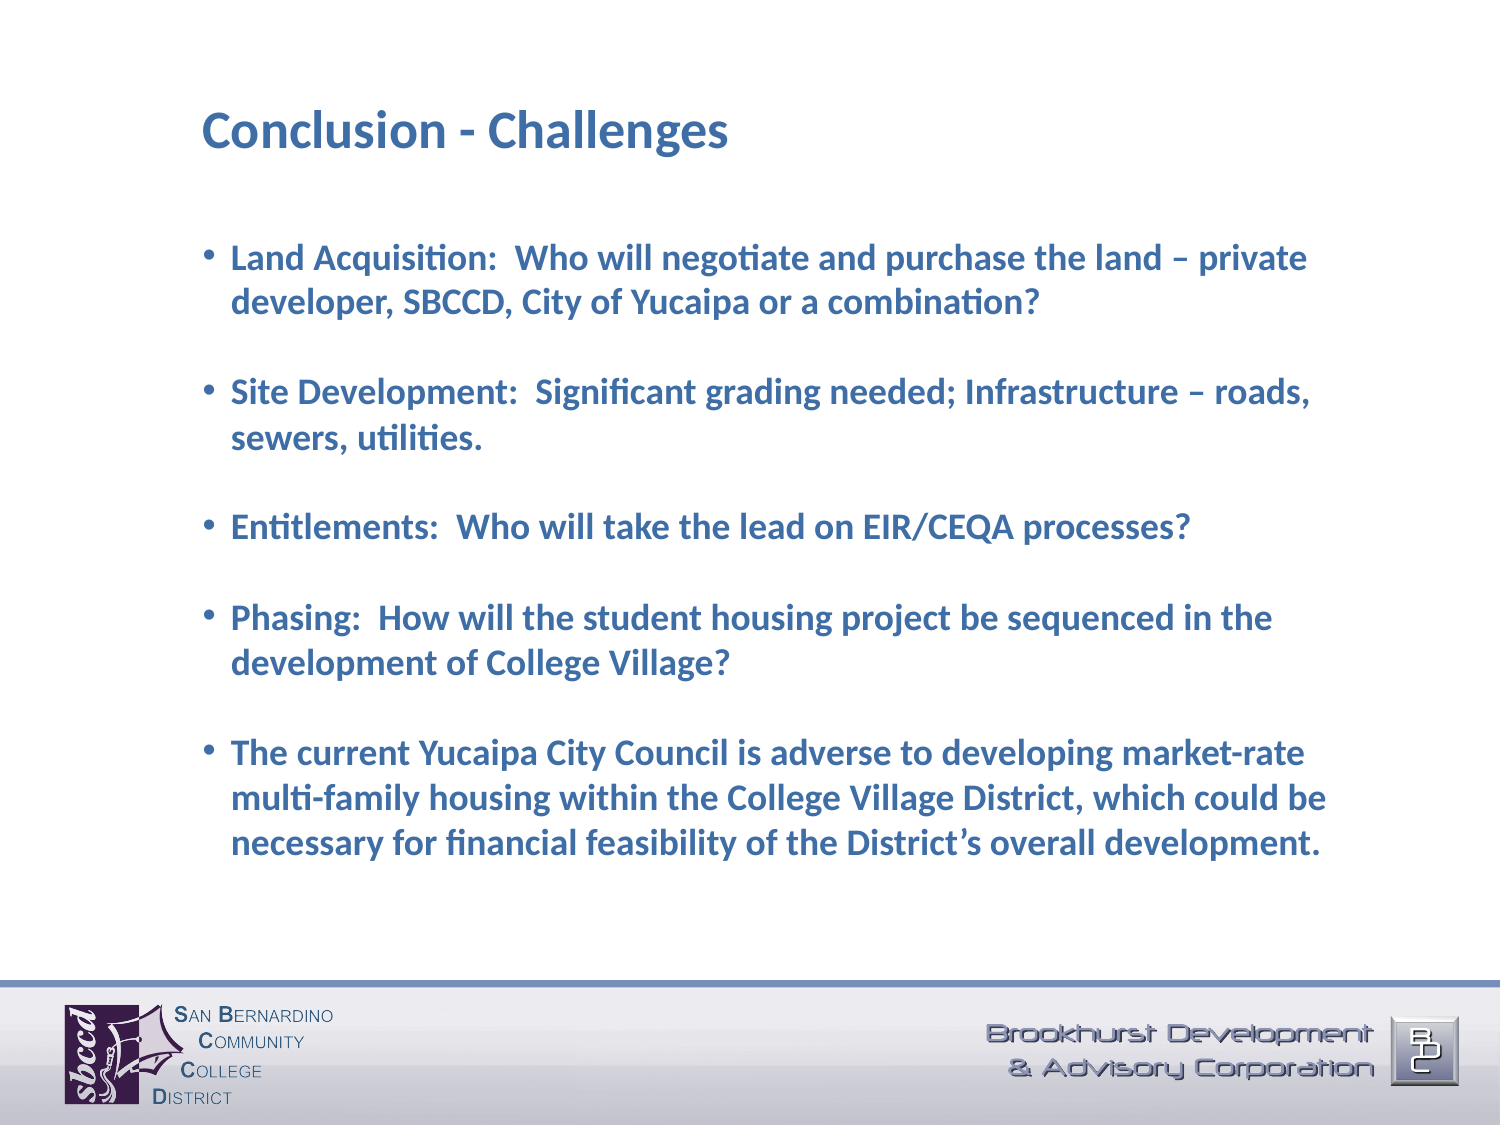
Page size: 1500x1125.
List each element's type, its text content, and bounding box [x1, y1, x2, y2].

text_box Conclusion - Challenges [187, 87, 1375, 168]
text_box Land Acquisition: Who will negotiate and purchase the land – private developer, SBCCD, City of Yucaipa or a combination? Site Development: Significant grading needed; Infrastructure – roads, sewers, utilities. Entitlements: Who will take the lead on EIR/CEQA processes? Phasing: How will the student housing project be sequenced in the development of College Village? The current Yucaipa City Council is adverse to developing market-rate multi-family housing within the College Village District, which could be necessary for financial feasibility of the District’s overall development. [187, 224, 1363, 288]
text_box [0, 978, 1500, 986]
picture [0, 987, 1500, 1125]
